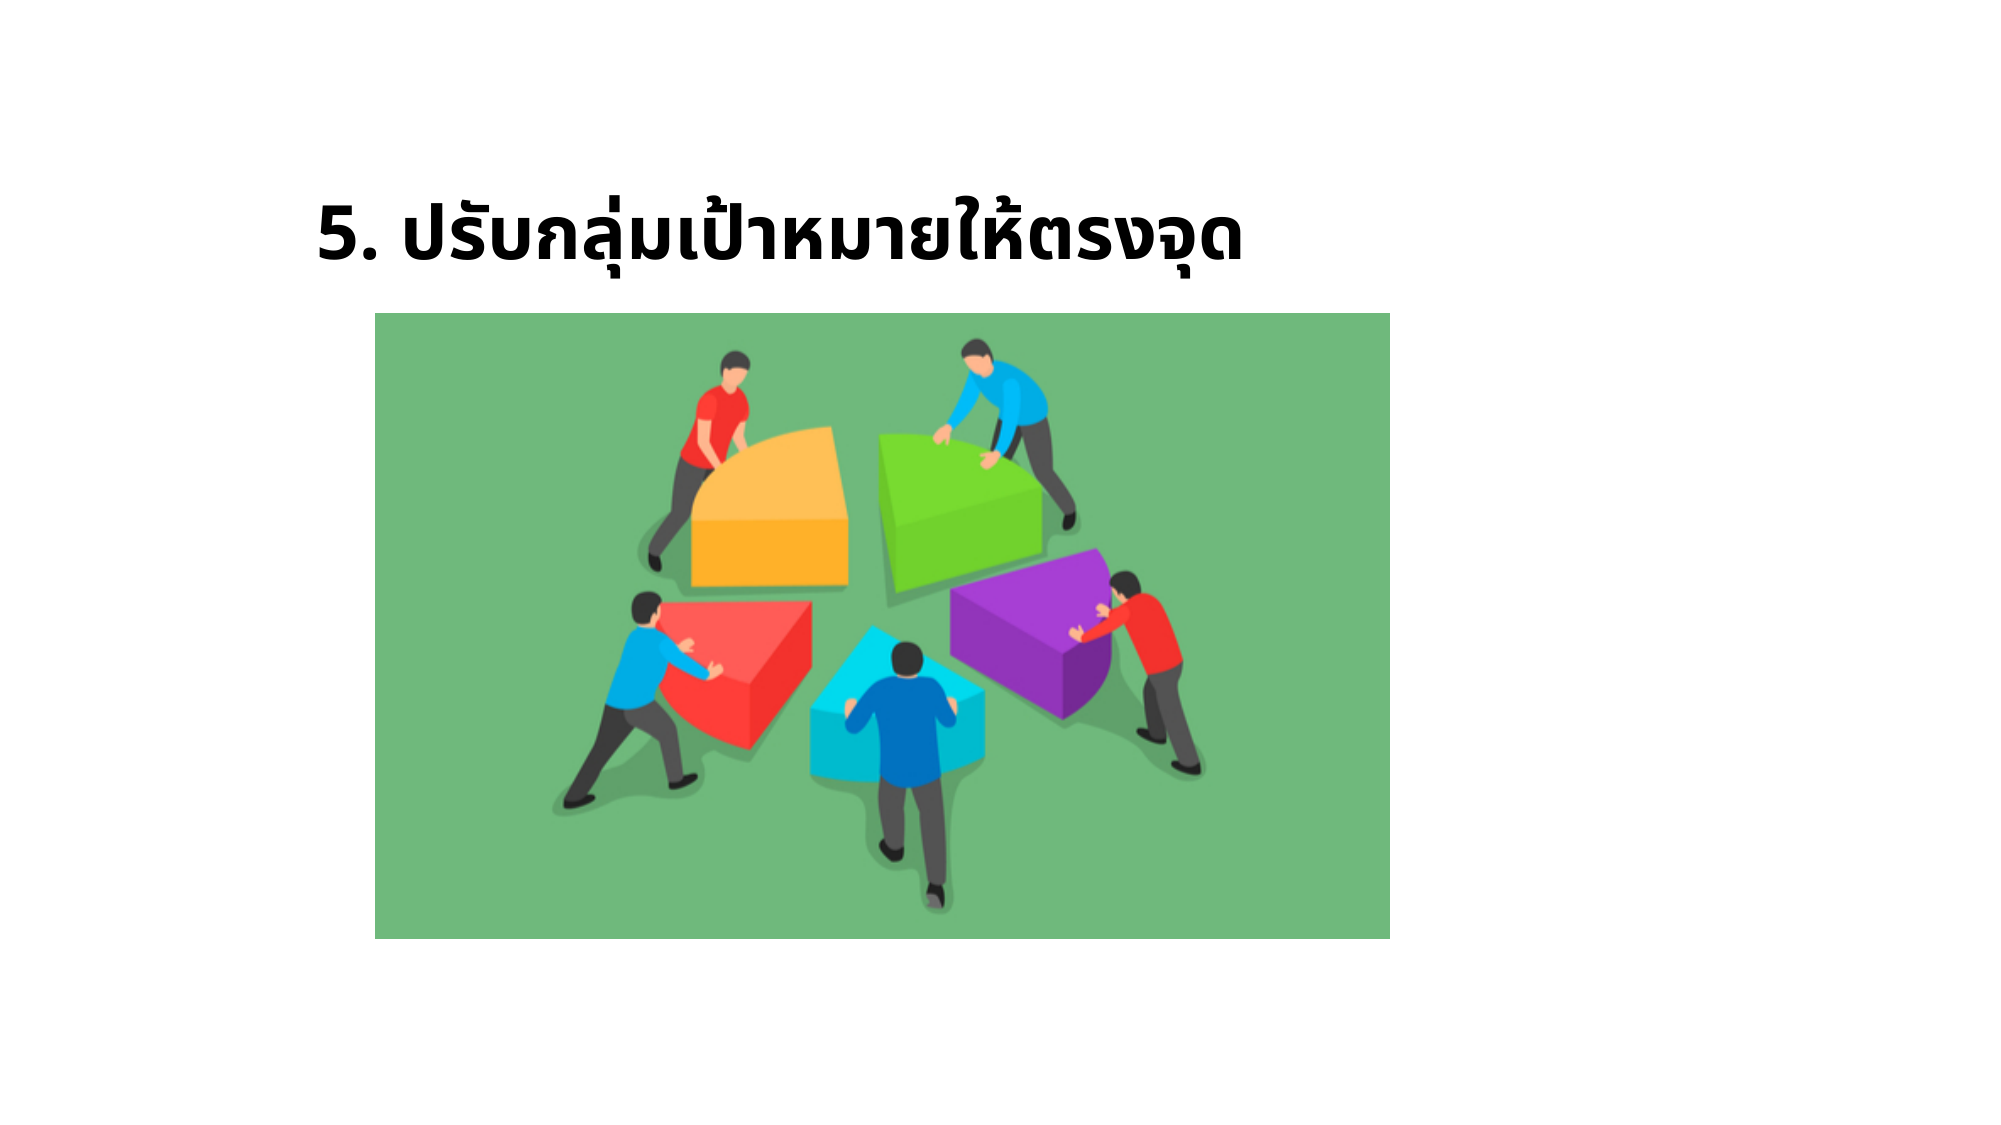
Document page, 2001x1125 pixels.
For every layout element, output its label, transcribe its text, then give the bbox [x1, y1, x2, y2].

picture [375, 312, 1390, 939]
list 5. ปรับกลุ่มเป้าหมายให้ตรงจุด [301, 177, 1765, 294]
